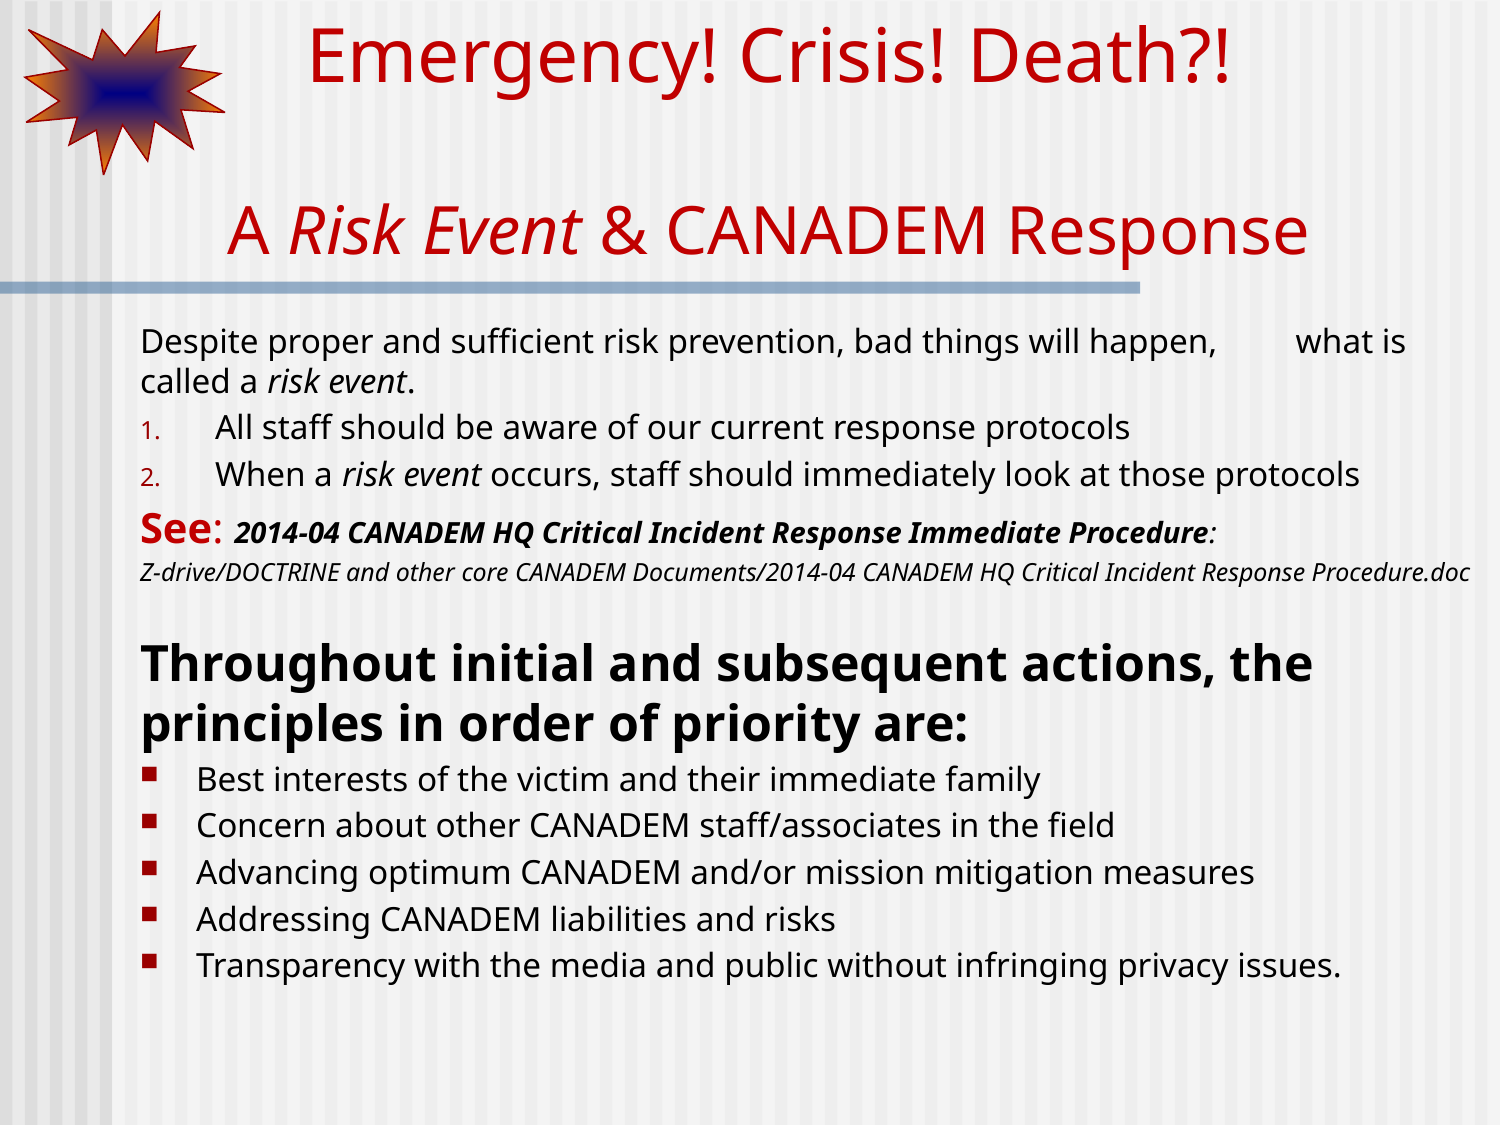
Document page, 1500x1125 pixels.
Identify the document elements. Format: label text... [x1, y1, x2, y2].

list Despite proper and sufficient risk prevention, bad things will happen, what is called a risk event. All staff should be aware of our current response protocols When a risk event occurs, staff should immediately look at those protocols See: 2014-04 CANADEM HQ Critical Incident Response Immediate Procedure: Z-drive/DOCTRINE and other core CANADEM Documents/2014-04 CANADEM HQ Critical Incident Response Procedure.doc Throughout initial and subsequent actions, the principles in order of priority are: Best interests of the victim and their immediate family Concern about other CANADEM staff/associates in the field Advancing optimum CANADEM and/or mission mitigation measures Addressing CANADEM liabilities and risks Transparency with the media and public without infringing privacy issues. [125, 312, 1500, 1113]
text_box [24, 12, 226, 175]
title Emergency! Crisis! Death?! A Risk Event & CANADEM Response [99, 0, 1439, 275]
